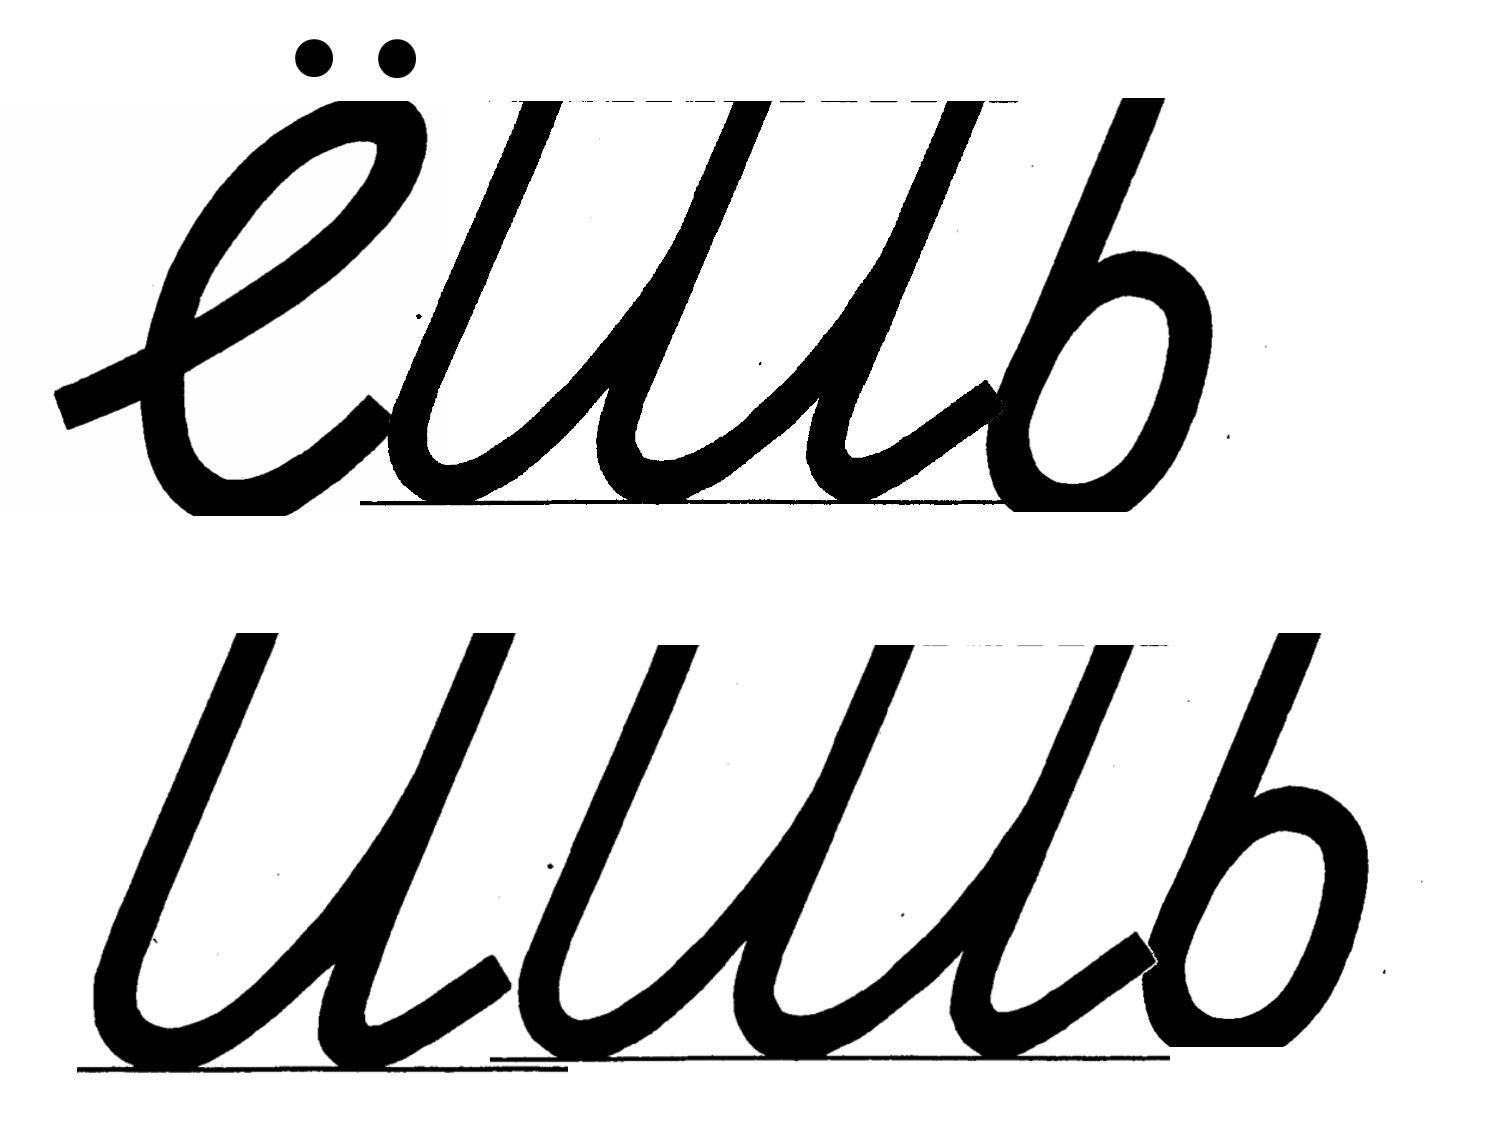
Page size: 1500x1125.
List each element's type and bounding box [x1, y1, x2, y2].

list [295, 38, 333, 78]
picture [0, 98, 1276, 517]
picture [76, 633, 1432, 1092]
picture [377, 38, 416, 78]
